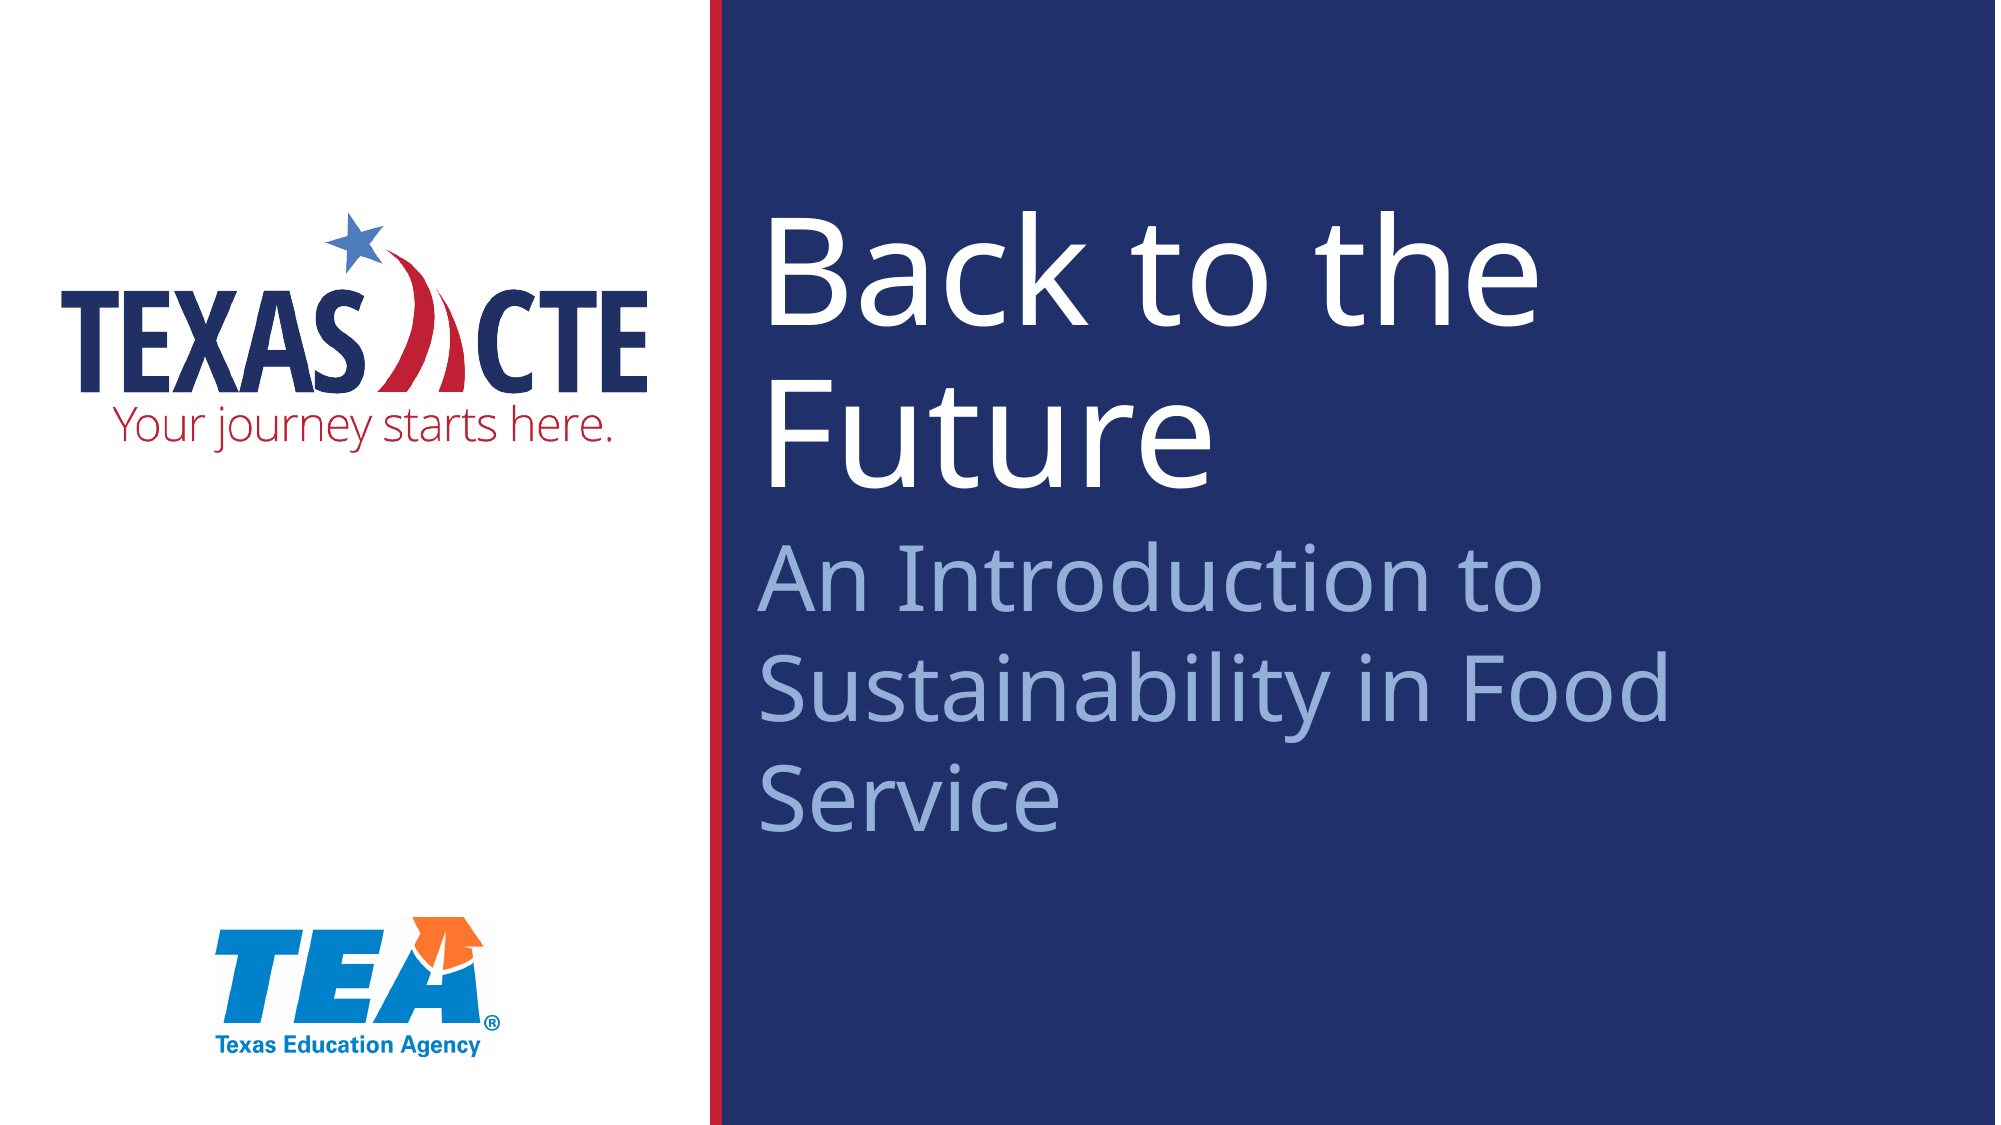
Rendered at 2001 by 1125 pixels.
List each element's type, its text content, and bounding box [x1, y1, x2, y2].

title Back to the Future [742, 78, 2000, 512]
picture [215, 917, 500, 1057]
picture [61, 212, 647, 453]
text_box An Introduction to Sustainability in Food Service [742, 512, 2000, 857]
